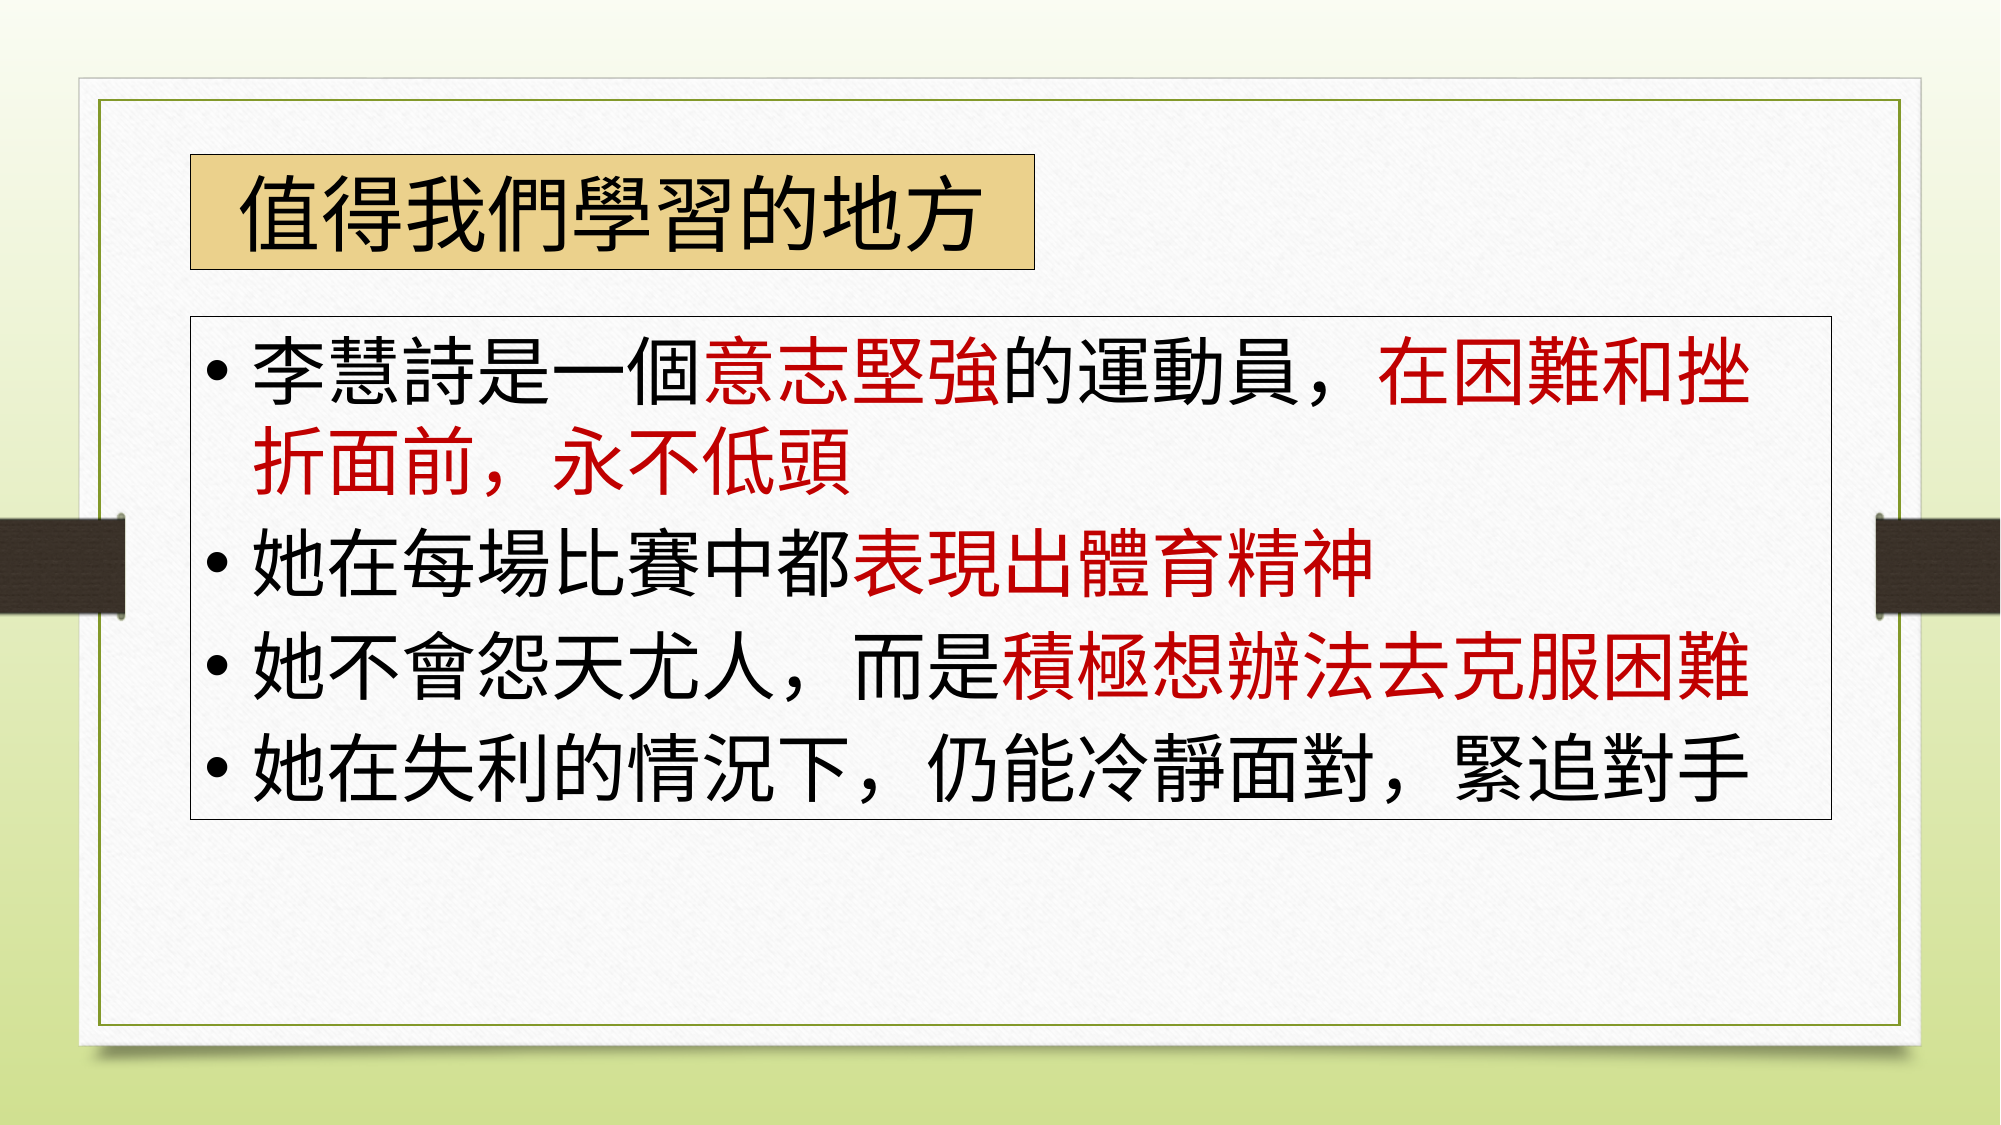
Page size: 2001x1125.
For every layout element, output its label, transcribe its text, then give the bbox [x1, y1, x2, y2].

picture [0, 0, 2001, 1125]
text_box 值得我們學習的地方 [190, 154, 1035, 270]
text_box 李慧詩是一個意志堅強的運動員，在困難和挫折面前，永不低頭 她在每場比賽中都表現出體育精神 她不會怨天尤人，而是積極想辦法去克服困難 她在失利的情況下，仍能冷靜面對，緊追對手 [190, 316, 1832, 820]
